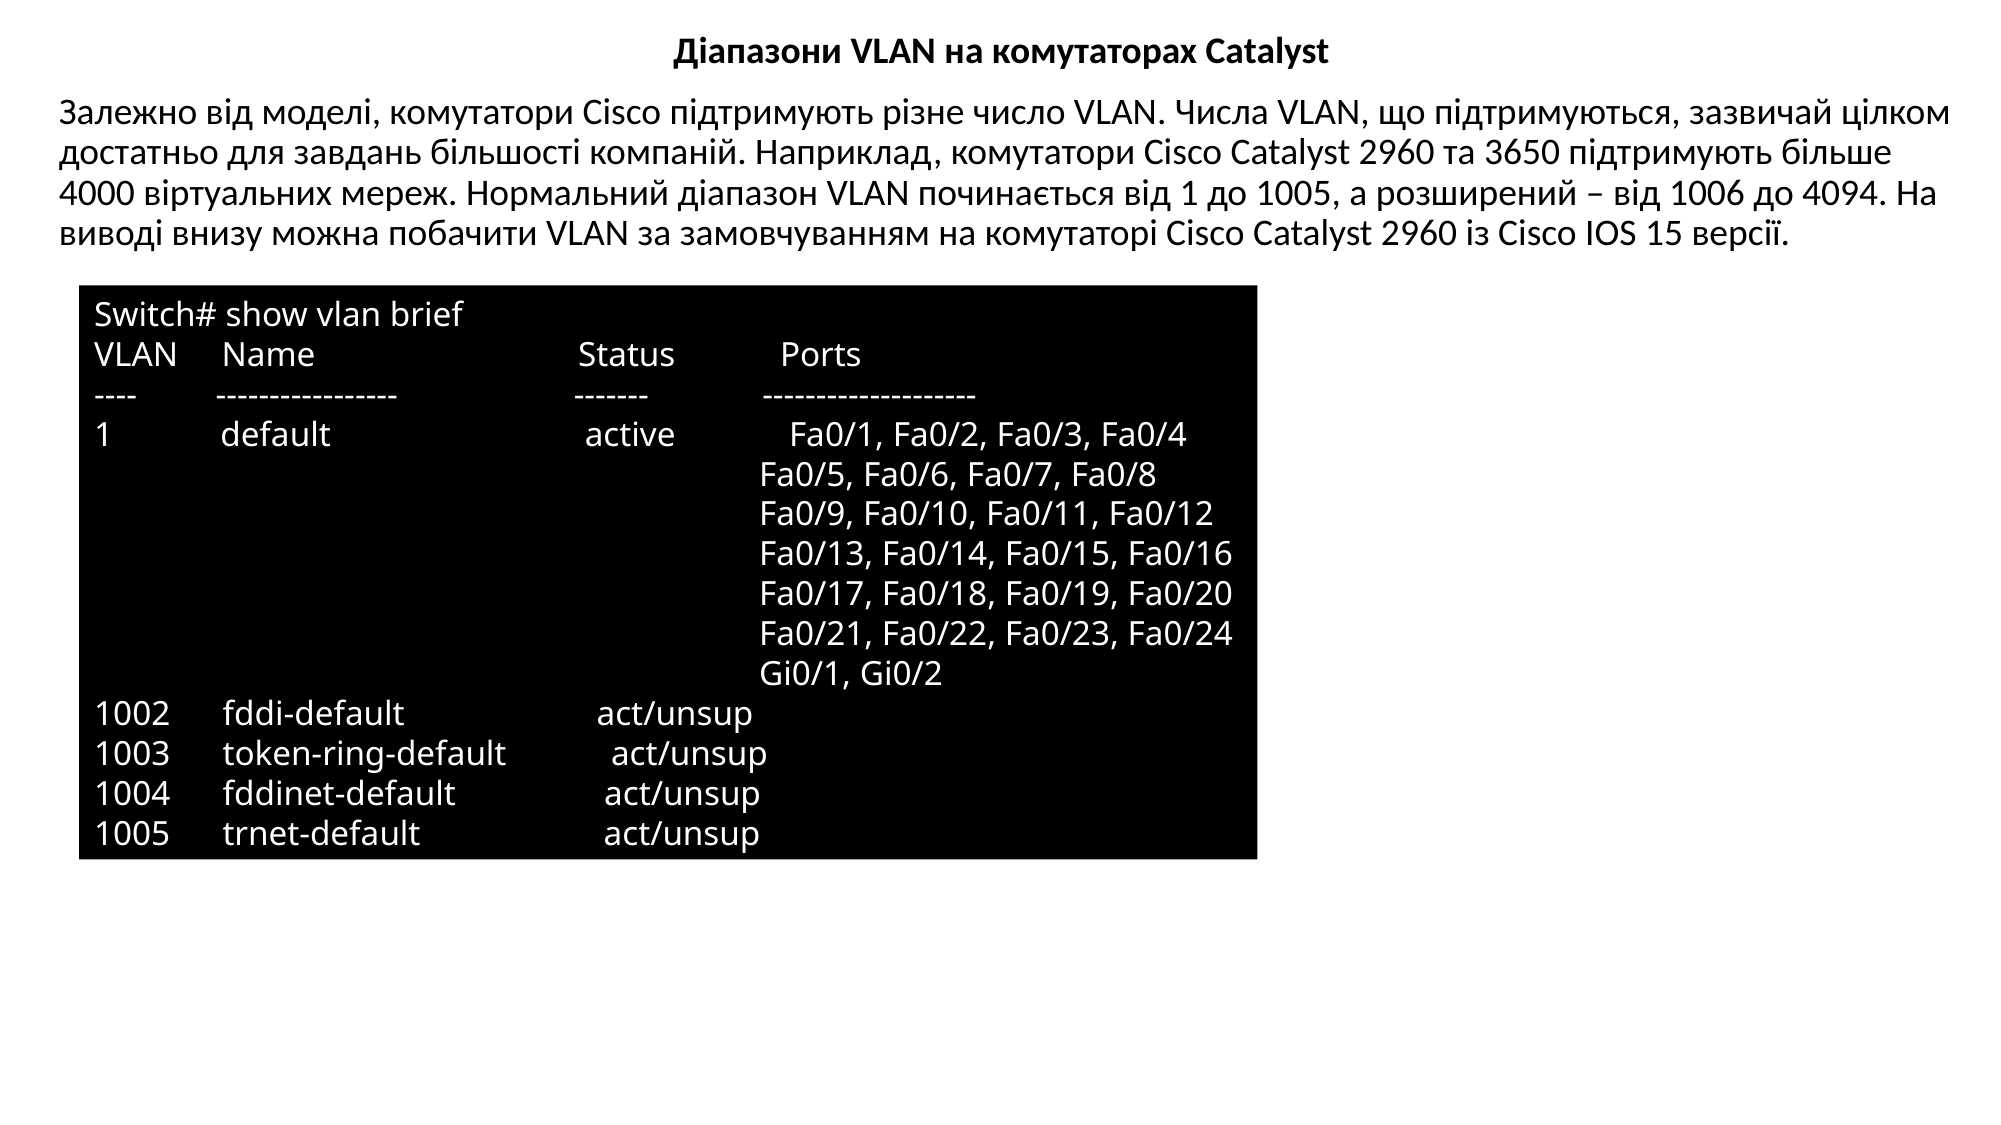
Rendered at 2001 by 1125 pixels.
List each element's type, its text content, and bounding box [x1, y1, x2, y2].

list Діапазони VLAN на комутаторах Catalyst Залежно від моделі, комутатори Cisco підтримують різне число VLAN. Числа VLAN, що підтримуються, зазвичай цілком достатньо для завдань більшості компаній. Наприклад, комутатори Cisco Catalyst 2960 та 3650 підтримують більше 4000 віртуальних мереж. Нормальний діапазон VLAN починається від 1 до 1005, а розширений – від 1006 до 4094. На виводі внизу можна побачити VLAN за замовчуванням на комутаторі Cisco Catalyst 2960 із Cisco IOS 15 версії. [43, 23, 1968, 1098]
text_box Switch# show vlan brief VLAN Name Status Ports ---- ----------------- ------- -------------------- default active Fa0/1, Fa0/2, Fa0/3, Fa0/4 Fa0/5, Fa0/6, Fa0/7, Fa0/8 Fa0/9, Fa0/10, Fa0/11, Fa0/12 Fa0/13, Fa0/14, Fa0/15, Fa0/16 Fa0/17, Fa0/18, Fa0/19, Fa0/20 Fa0/21, Fa0/22, Fa0/23, Fa0/24 Gi0/1, Gi0/2 fddi-default act/unsup token-ring-default act/unsup fddinet-default act/unsup 1005 trnet-default act/unsup [79, 285, 1258, 860]
